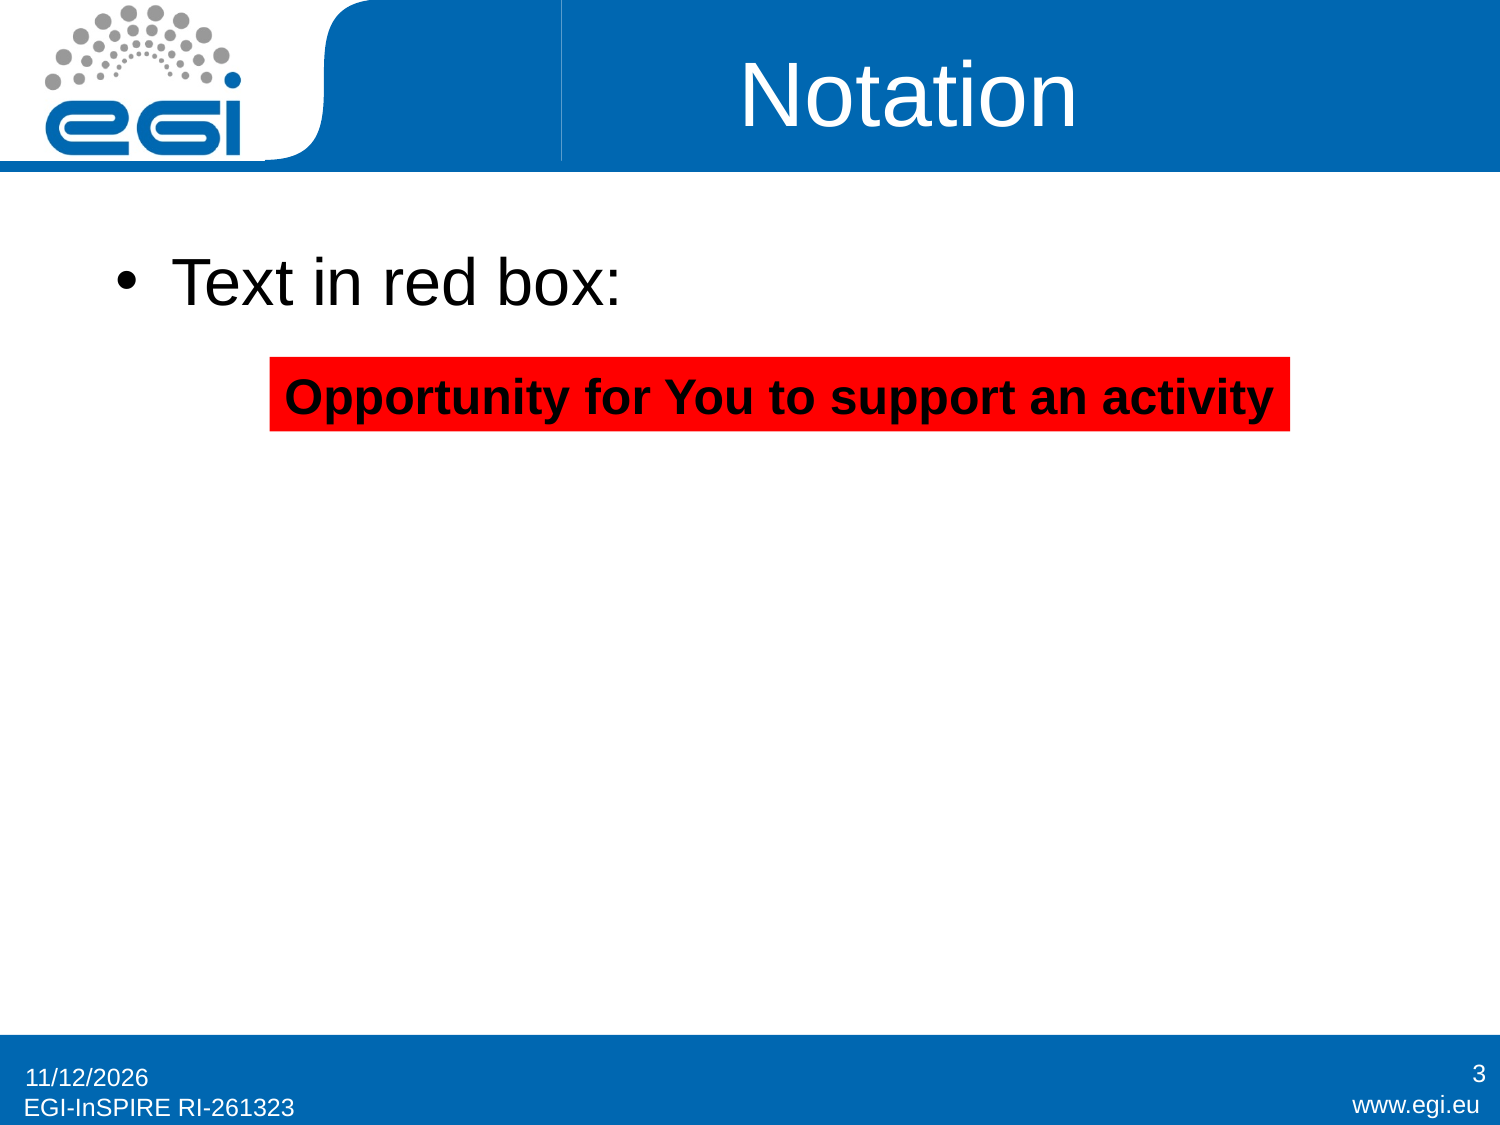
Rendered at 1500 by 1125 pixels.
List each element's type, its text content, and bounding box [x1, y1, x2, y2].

picture [0, 0, 265, 161]
slide_number 3 [1151, 1042, 1500, 1103]
list Text in red box: [100, 231, 1425, 327]
text_box Opportunity for You to support an activity [269, 356, 1291, 432]
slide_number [10, 1046, 361, 1106]
title Notation [348, 19, 1471, 161]
